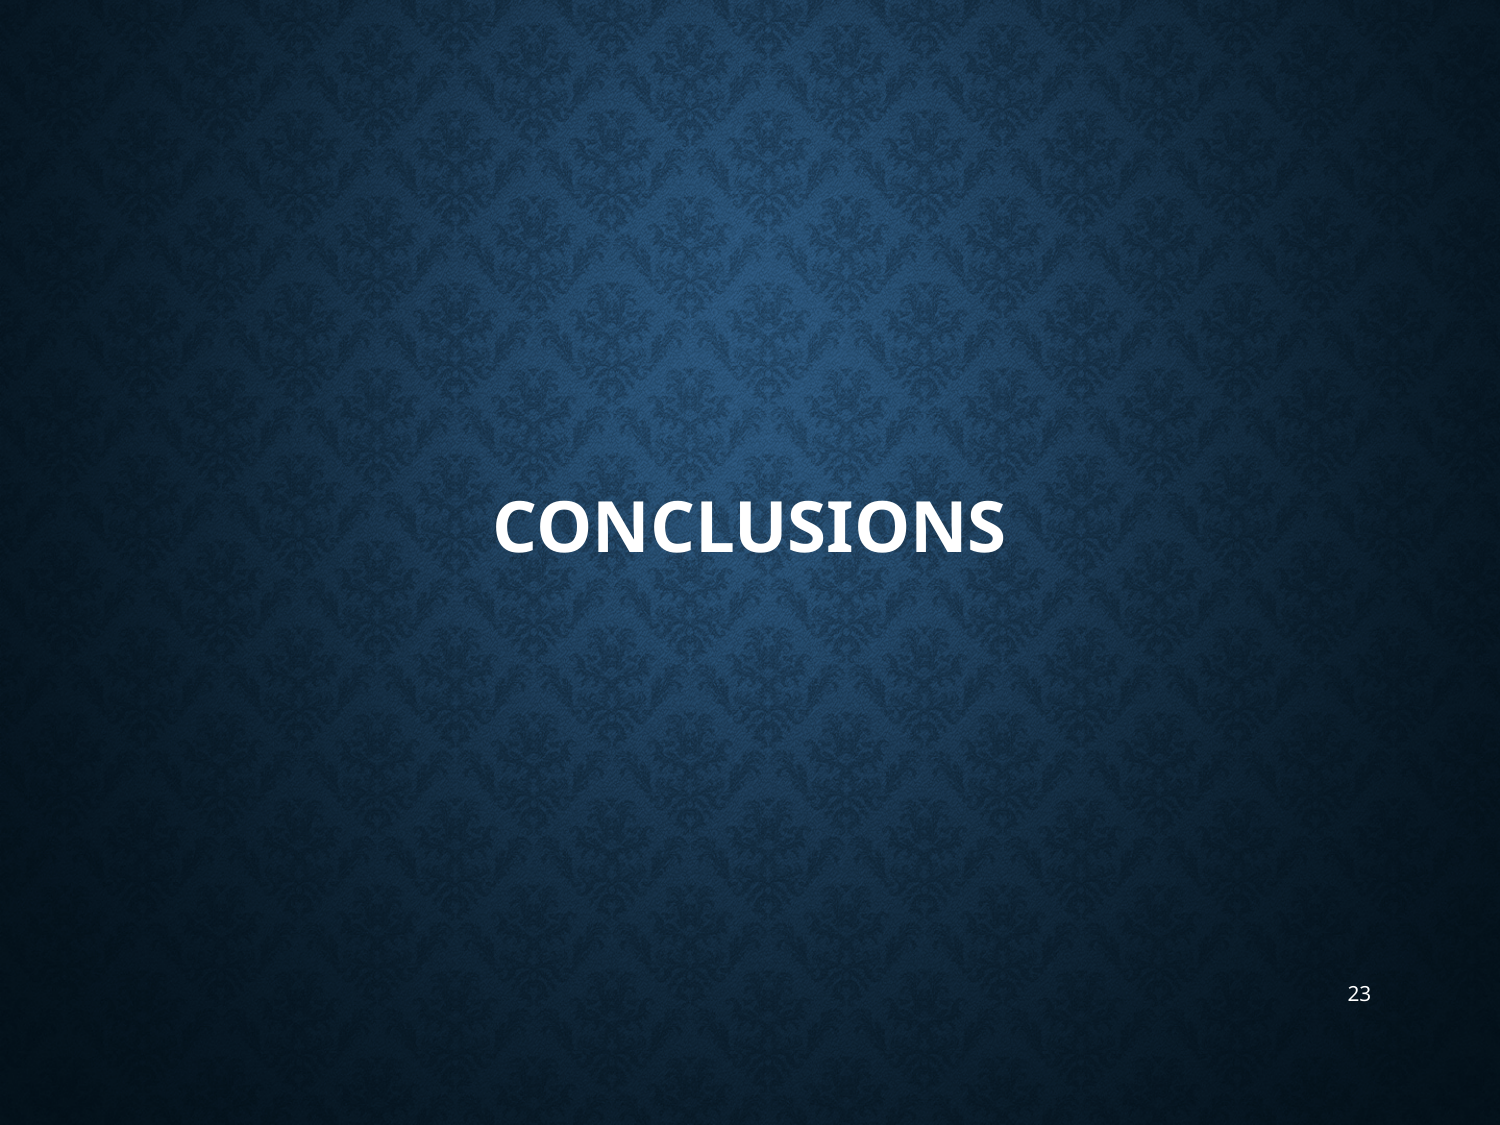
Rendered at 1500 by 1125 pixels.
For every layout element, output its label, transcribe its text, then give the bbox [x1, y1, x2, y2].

title conclusions [151, 107, 1349, 576]
slide_number 23 [1293, 965, 1387, 1025]
